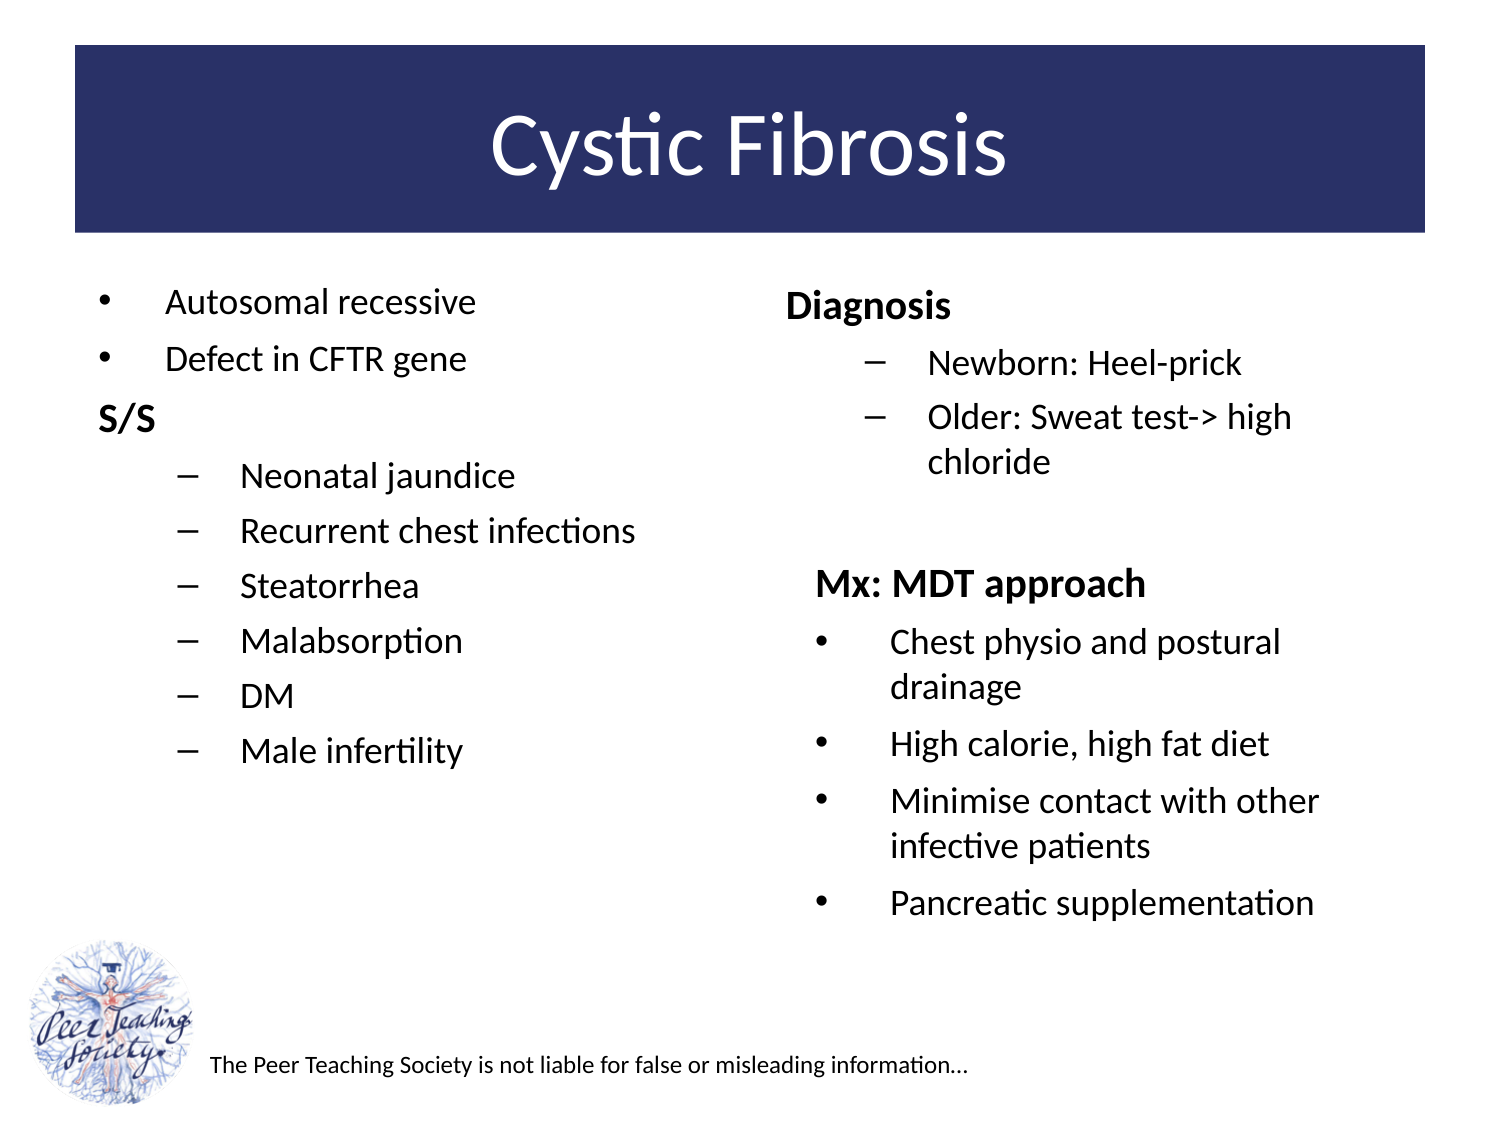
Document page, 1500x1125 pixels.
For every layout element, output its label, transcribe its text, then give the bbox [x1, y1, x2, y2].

picture [26, 938, 195, 1107]
list Diagnosis Newborn: Heel-prick Older: Sweat test-> high chloride Mx: MDT approach Chest physio and postural drainage High calorie, high fat diet Minimise contact with other infective patients Pancreatic supplementation [762, 262, 1425, 1005]
title Cystic Fibrosis [75, 45, 1425, 233]
list Autosomal recessive Defect in CFTR gene S/S Neonatal jaundice Recurrent chest infections Steatorrhea Malabsorption DM Male infertility [75, 262, 738, 1005]
